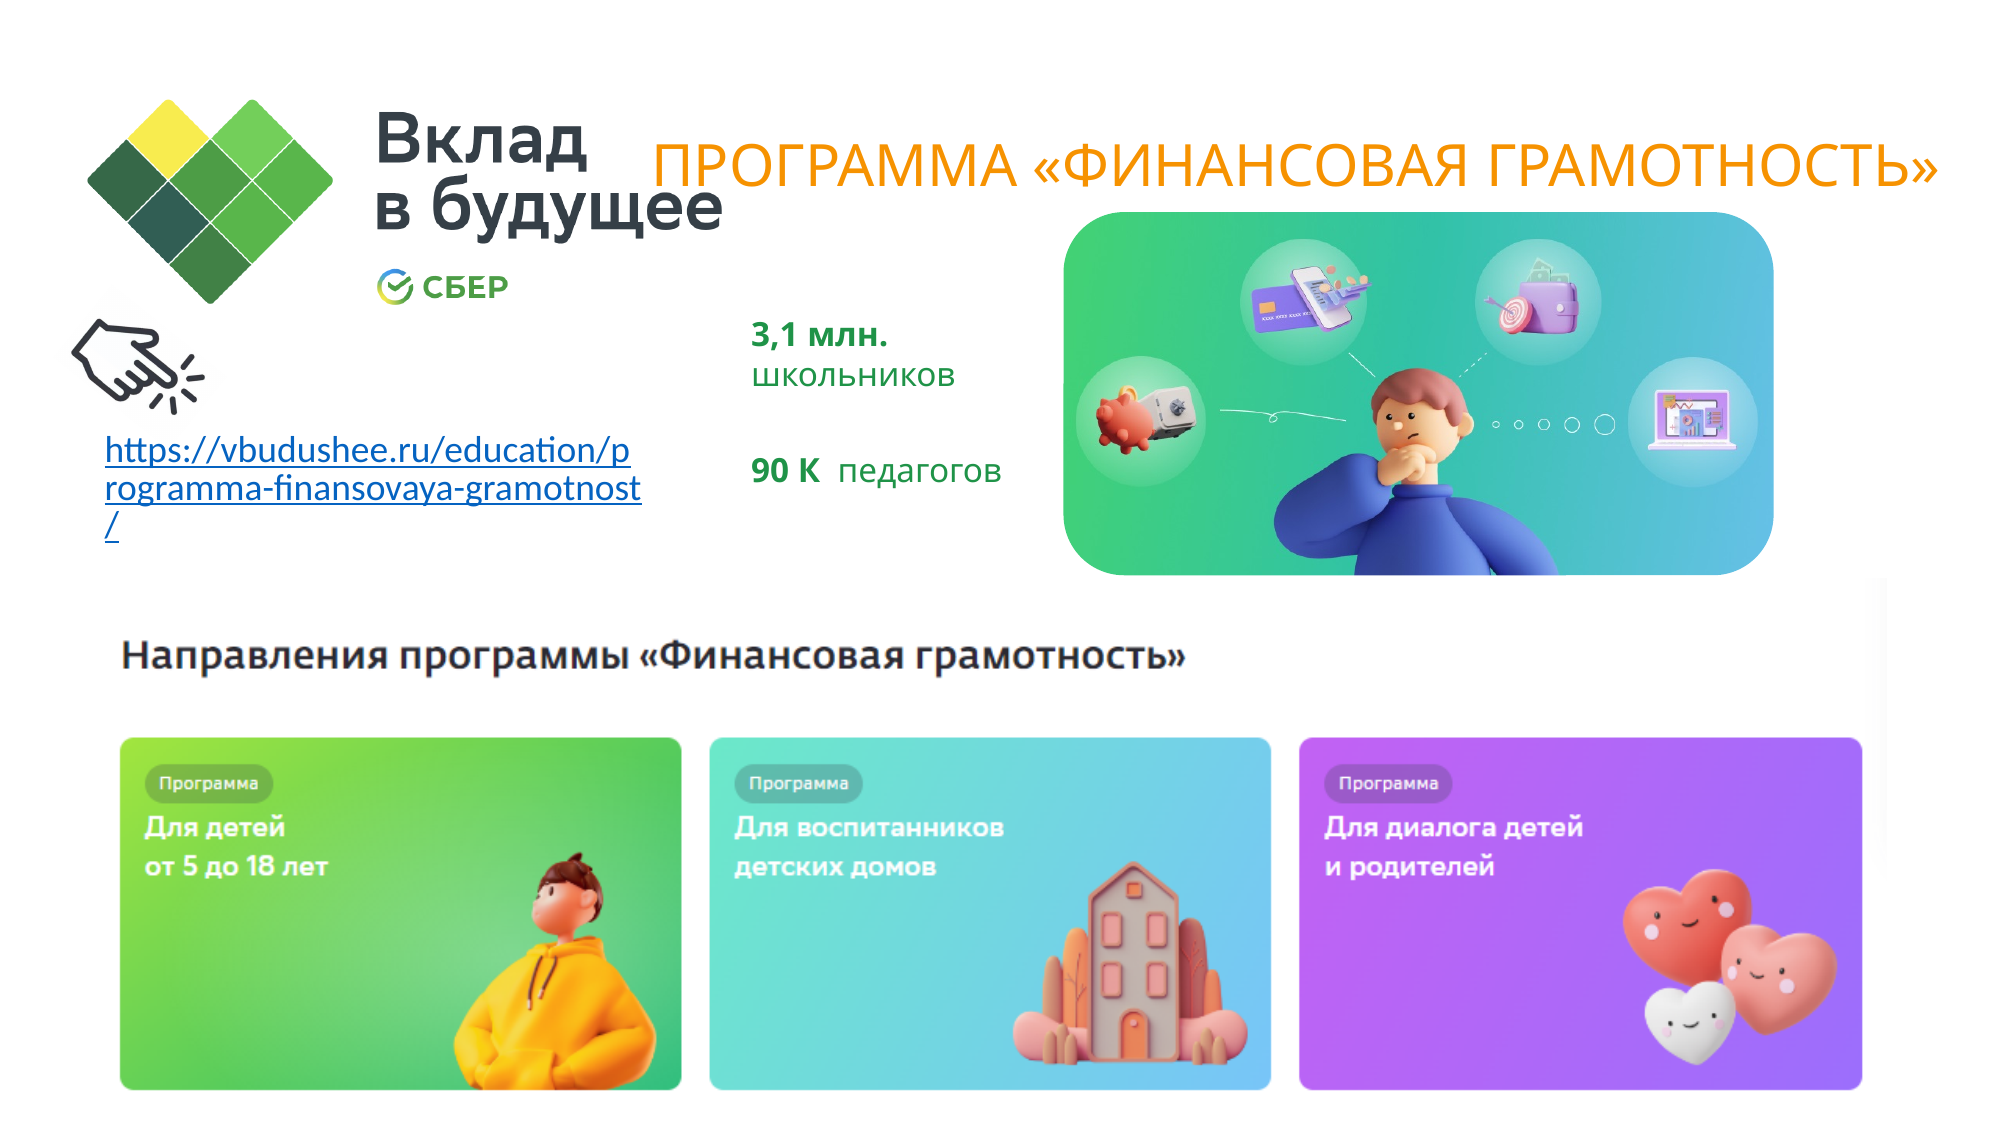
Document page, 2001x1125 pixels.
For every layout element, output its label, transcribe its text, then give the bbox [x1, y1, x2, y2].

text_box https://vbudushee.ru/education/programma-finansovaya-gramotnost/ [89, 417, 658, 523]
picture [1063, 212, 1774, 576]
text_box 90 К педагогов [751, 448, 1024, 489]
picture [0, 0, 737, 449]
picture [89, 578, 1887, 1117]
text_box программа «Финансовая грамотность» [382, 121, 1956, 203]
text_box 3,1 млн. школьников [751, 312, 1063, 393]
